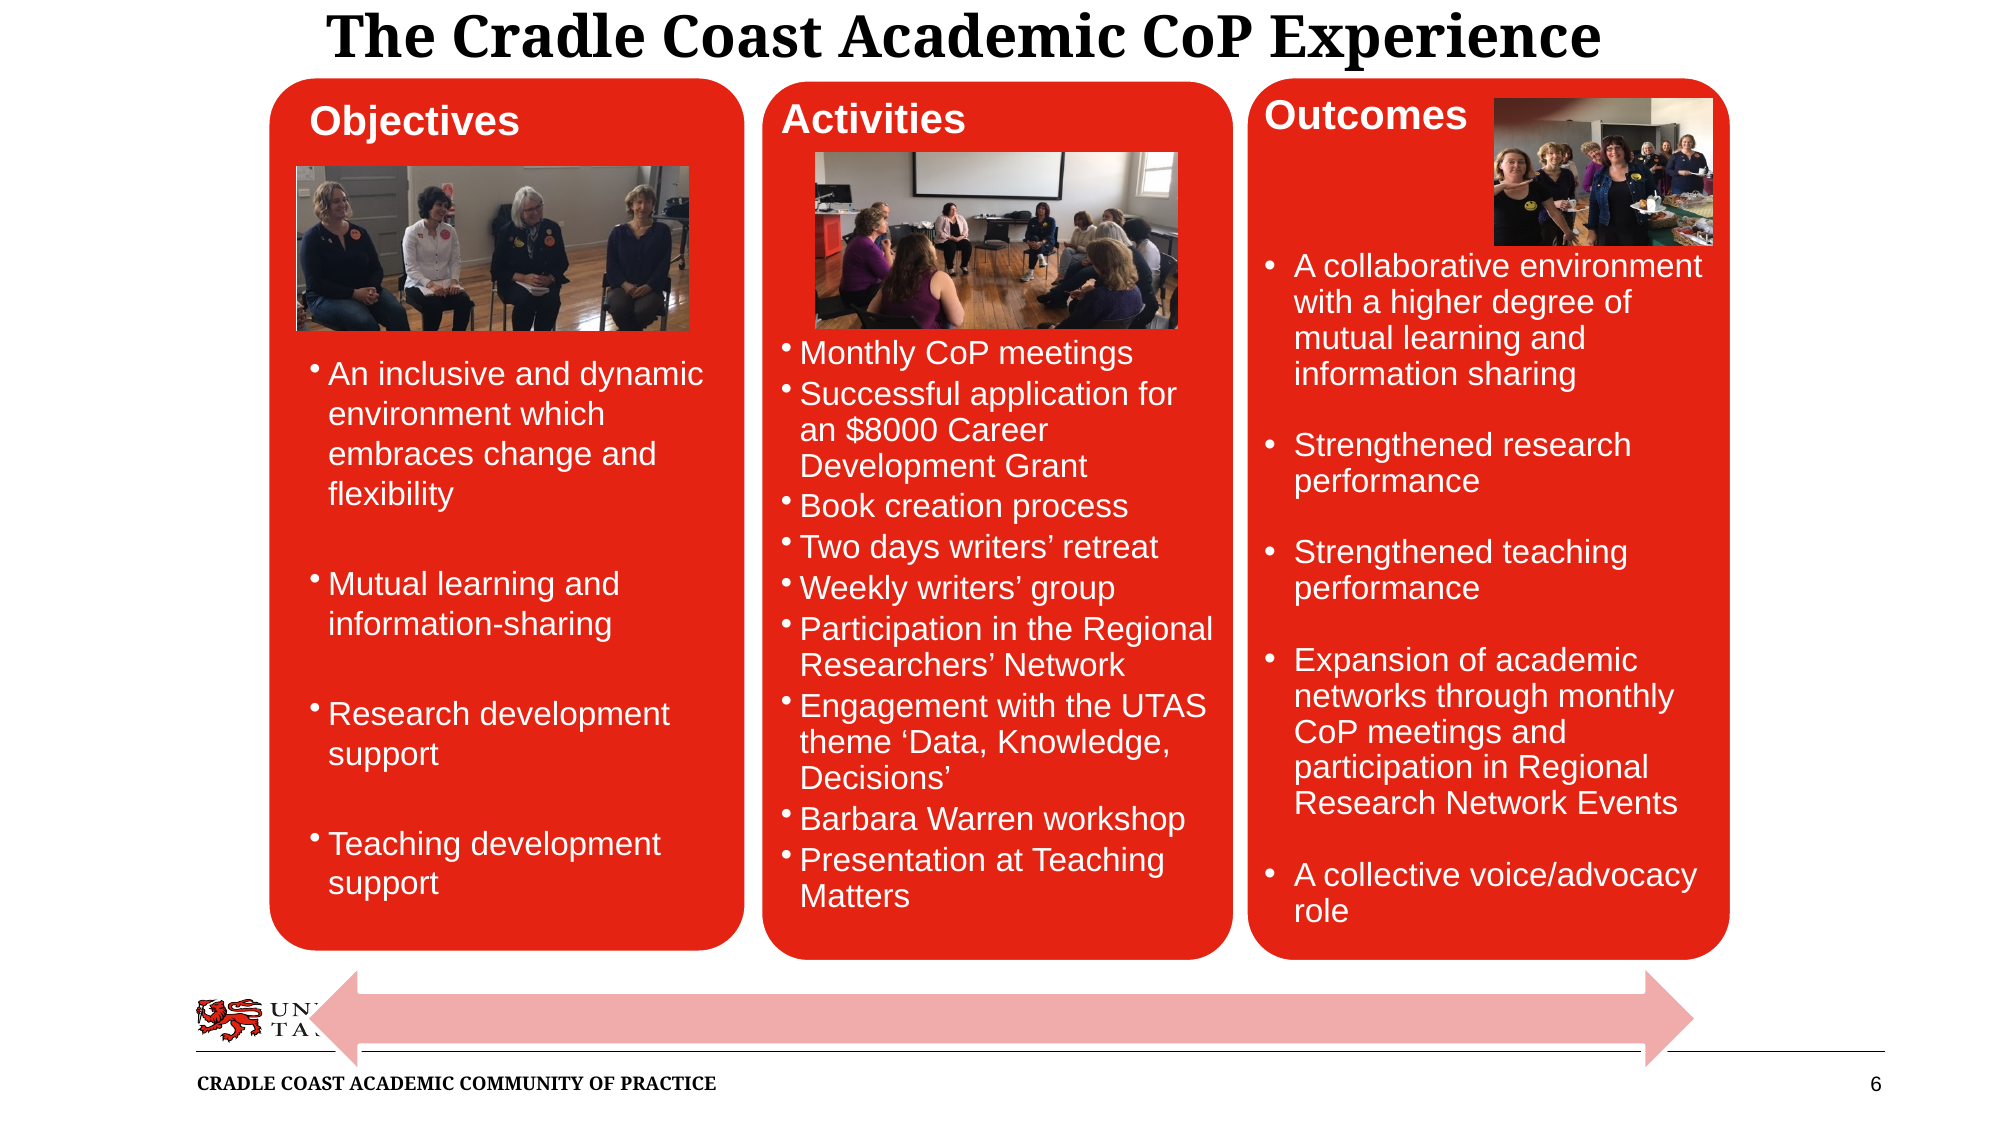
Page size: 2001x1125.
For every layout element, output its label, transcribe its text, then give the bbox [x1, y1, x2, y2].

title The Cradle Coast Academic CoP Experience [326, 18, 1719, 77]
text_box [267, 76, 747, 953]
text_box [303, 962, 1700, 1075]
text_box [1245, 76, 1733, 963]
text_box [759, 79, 1236, 963]
picture [196, 999, 326, 1043]
slide_number 6 [1803, 1070, 1882, 1103]
footer Cradle Coast Academic Community of Practice [196, 1071, 1748, 1105]
